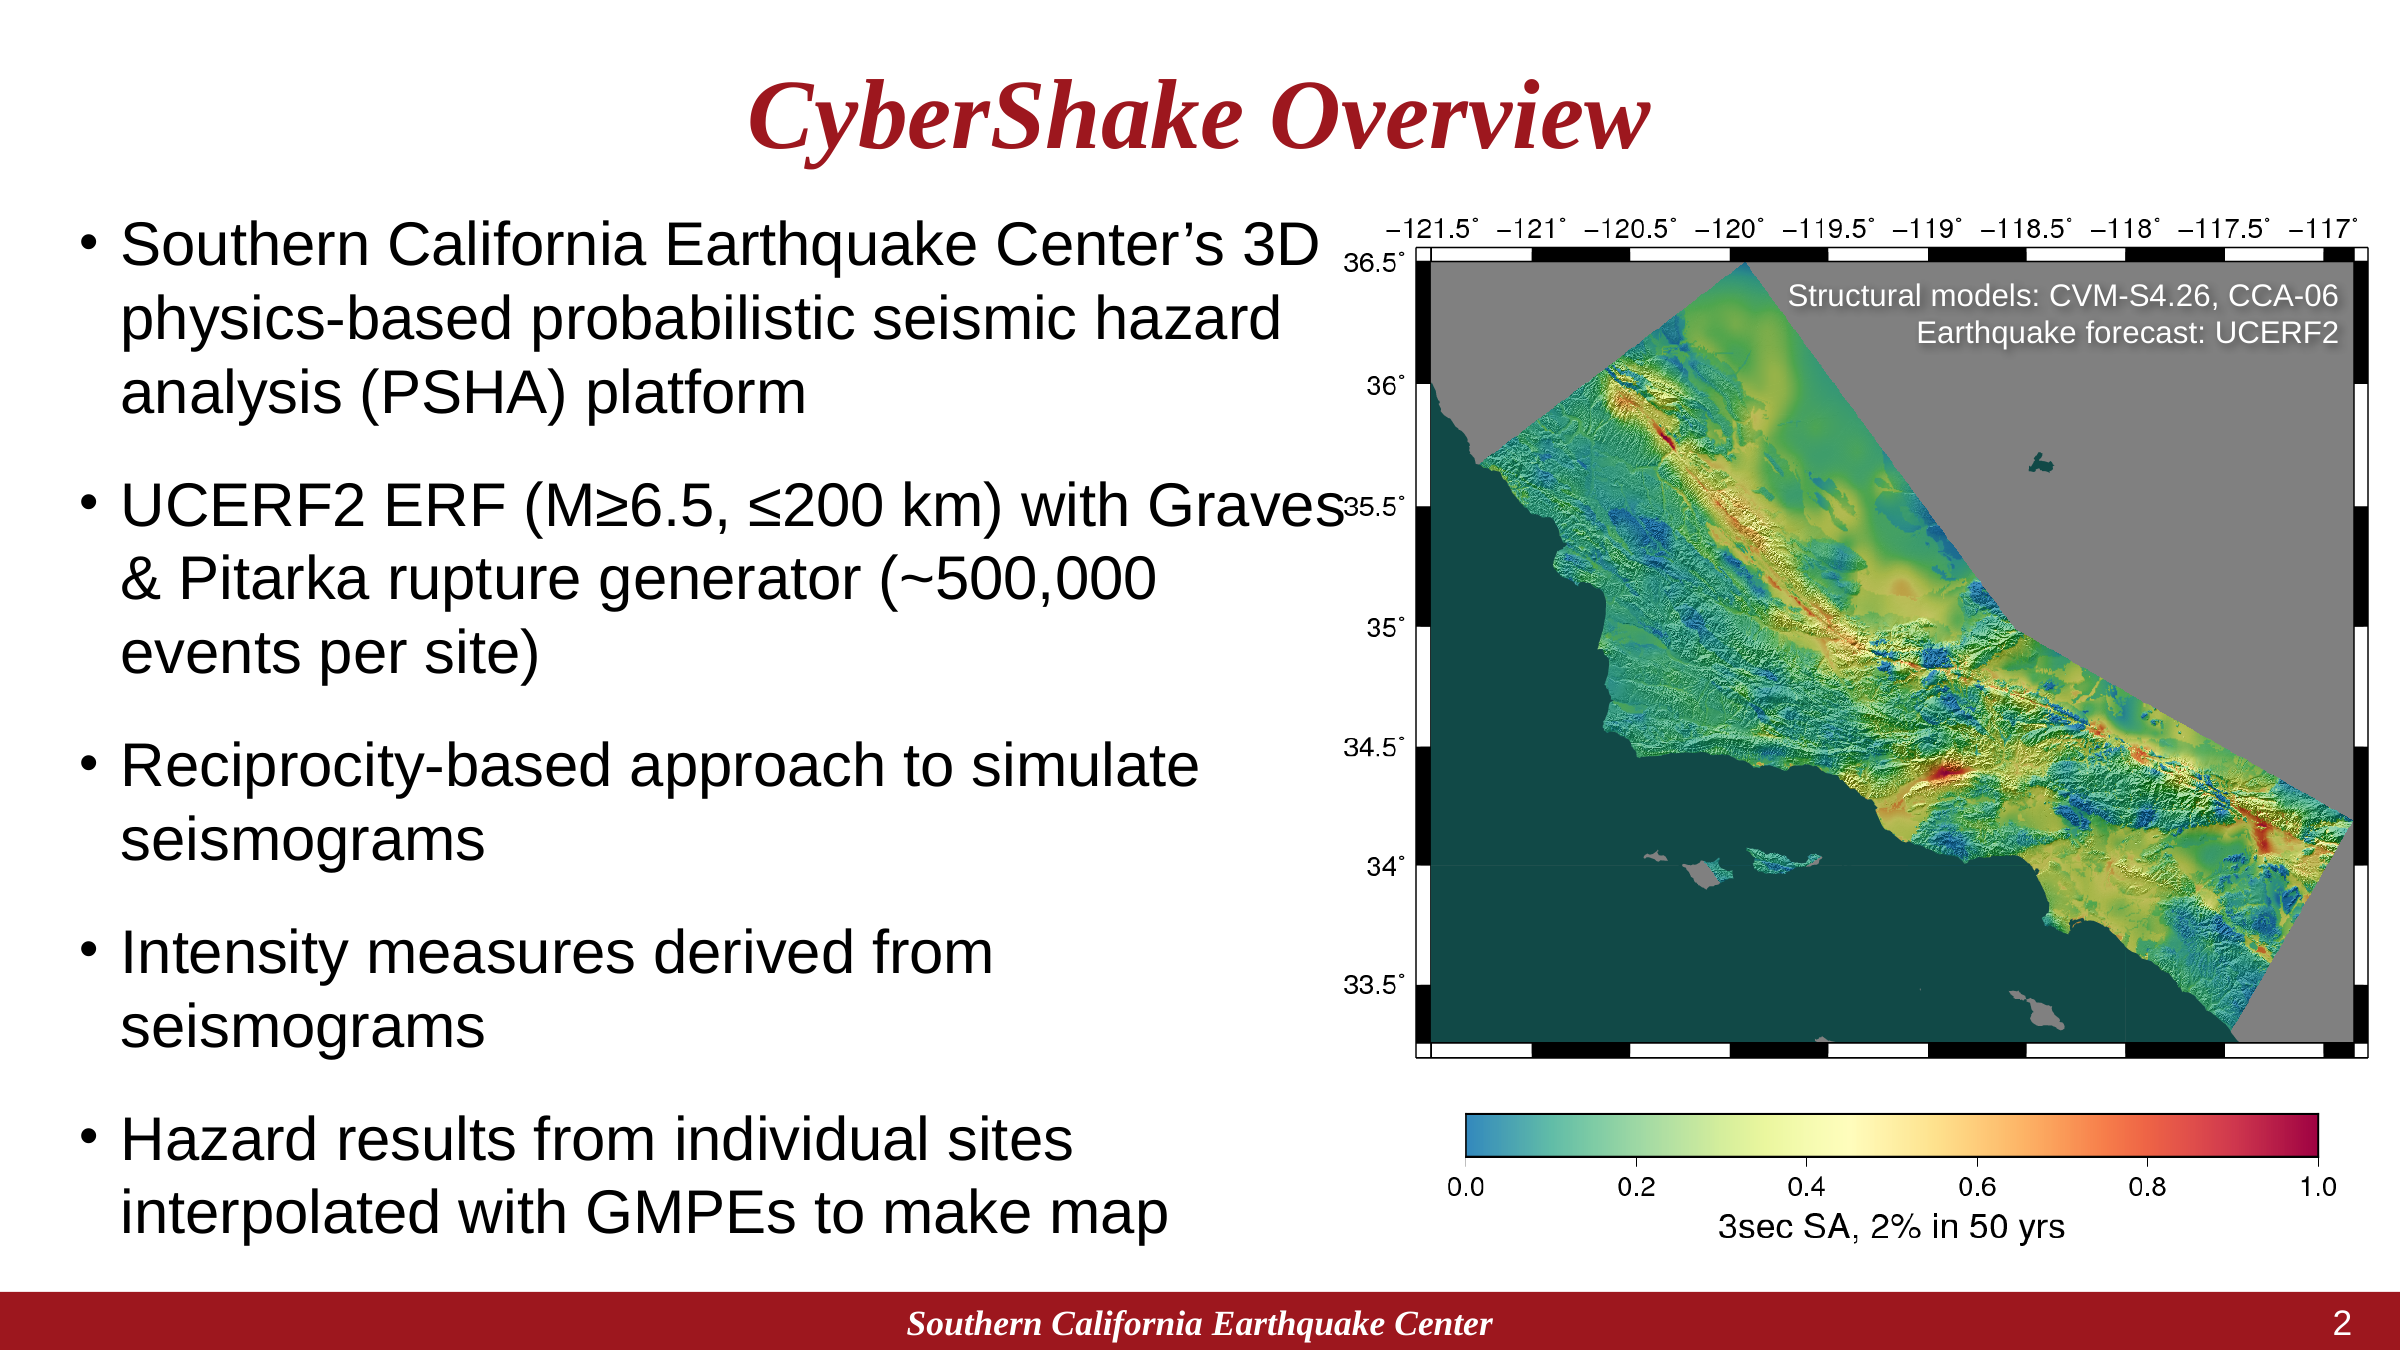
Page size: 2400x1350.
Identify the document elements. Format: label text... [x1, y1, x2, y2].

slide_number 1 [2145, 1303, 2371, 1339]
picture [1324, 187, 2400, 1274]
list Southern California Earthquake Center’s 3D physics-based probabilistic seismic hazard analysis (PSHA) platform UCERF2 ERF (M≥6.5, ≤200 km) with Graves & Pitarka rupture generator (~500,000 events per site) Reciprocity-based approach to simulate seismograms Intensity measures derived from seismograms Hazard results from individual sites interpolated with GMPEs to make map [59, 195, 1324, 1260]
title CyberShake Overview [59, 54, 2341, 180]
footer Southern California Earthquake Center [794, 1285, 1606, 1350]
